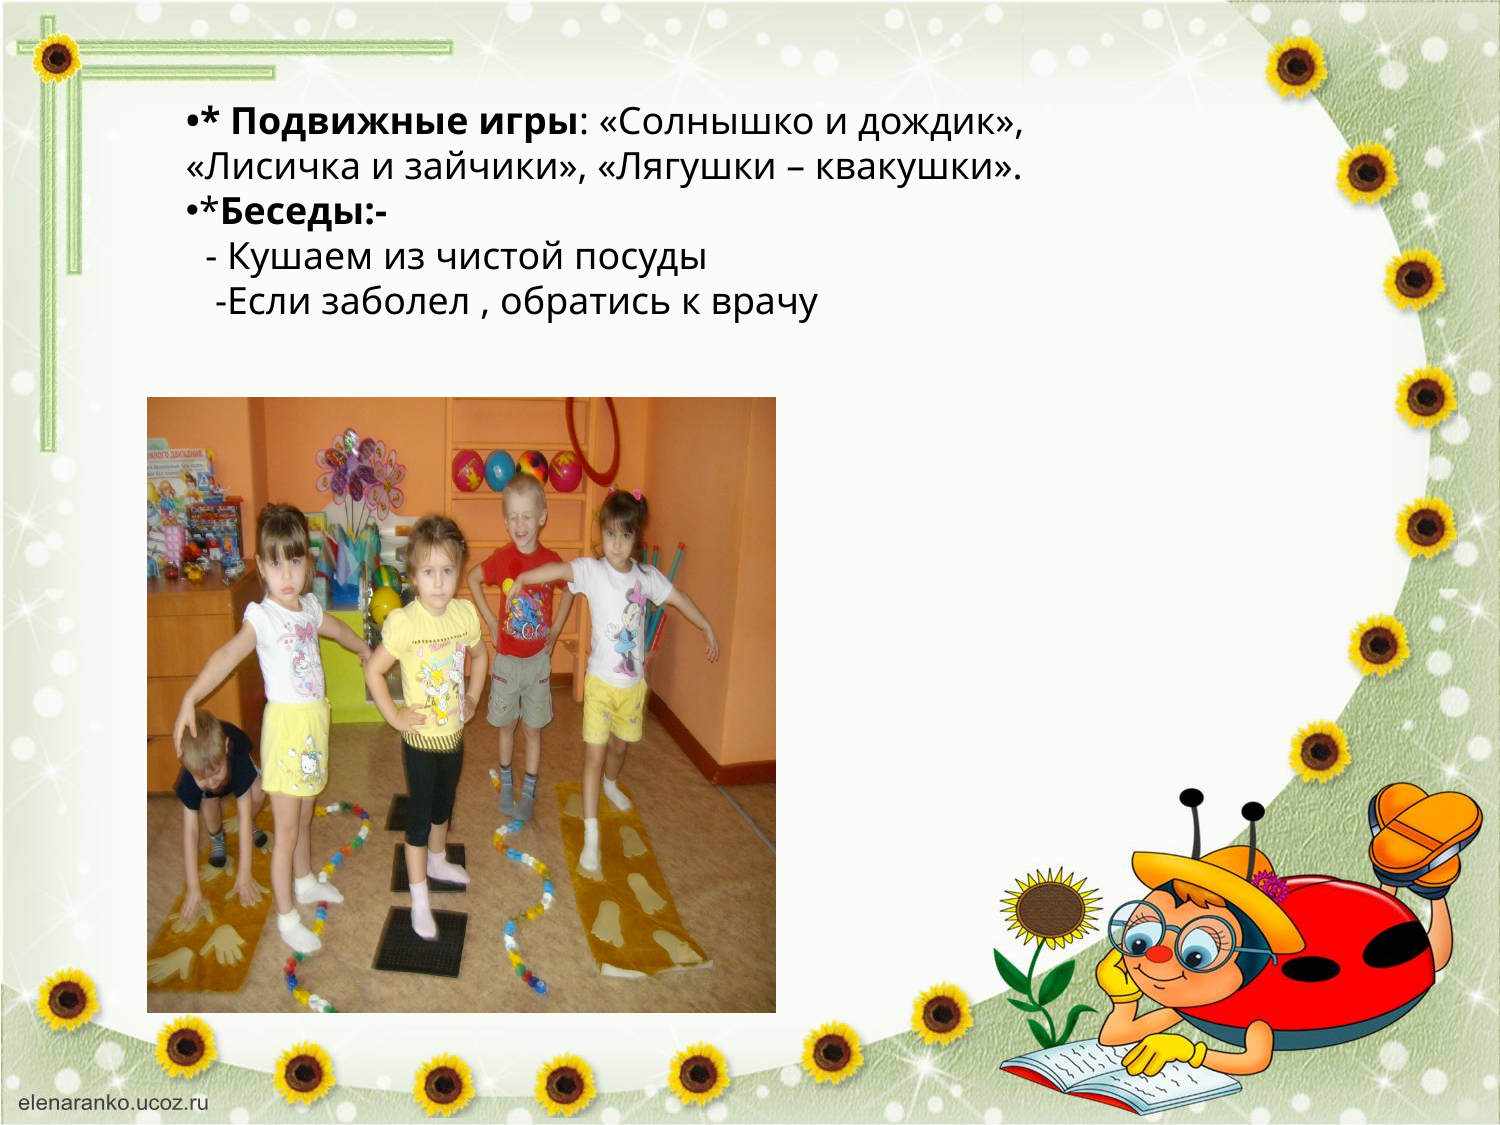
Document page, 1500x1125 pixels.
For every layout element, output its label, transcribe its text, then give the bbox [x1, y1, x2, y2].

text_box •* Подвижные игры: «Солнышко и дождик», «Лисичка и зайчики», «Лягушки – квакушки». *Беседы:- - Кушаем из чистой посуды -Если заболел , обратись к врачу [171, 89, 1223, 375]
picture [0, 0, 1500, 1125]
